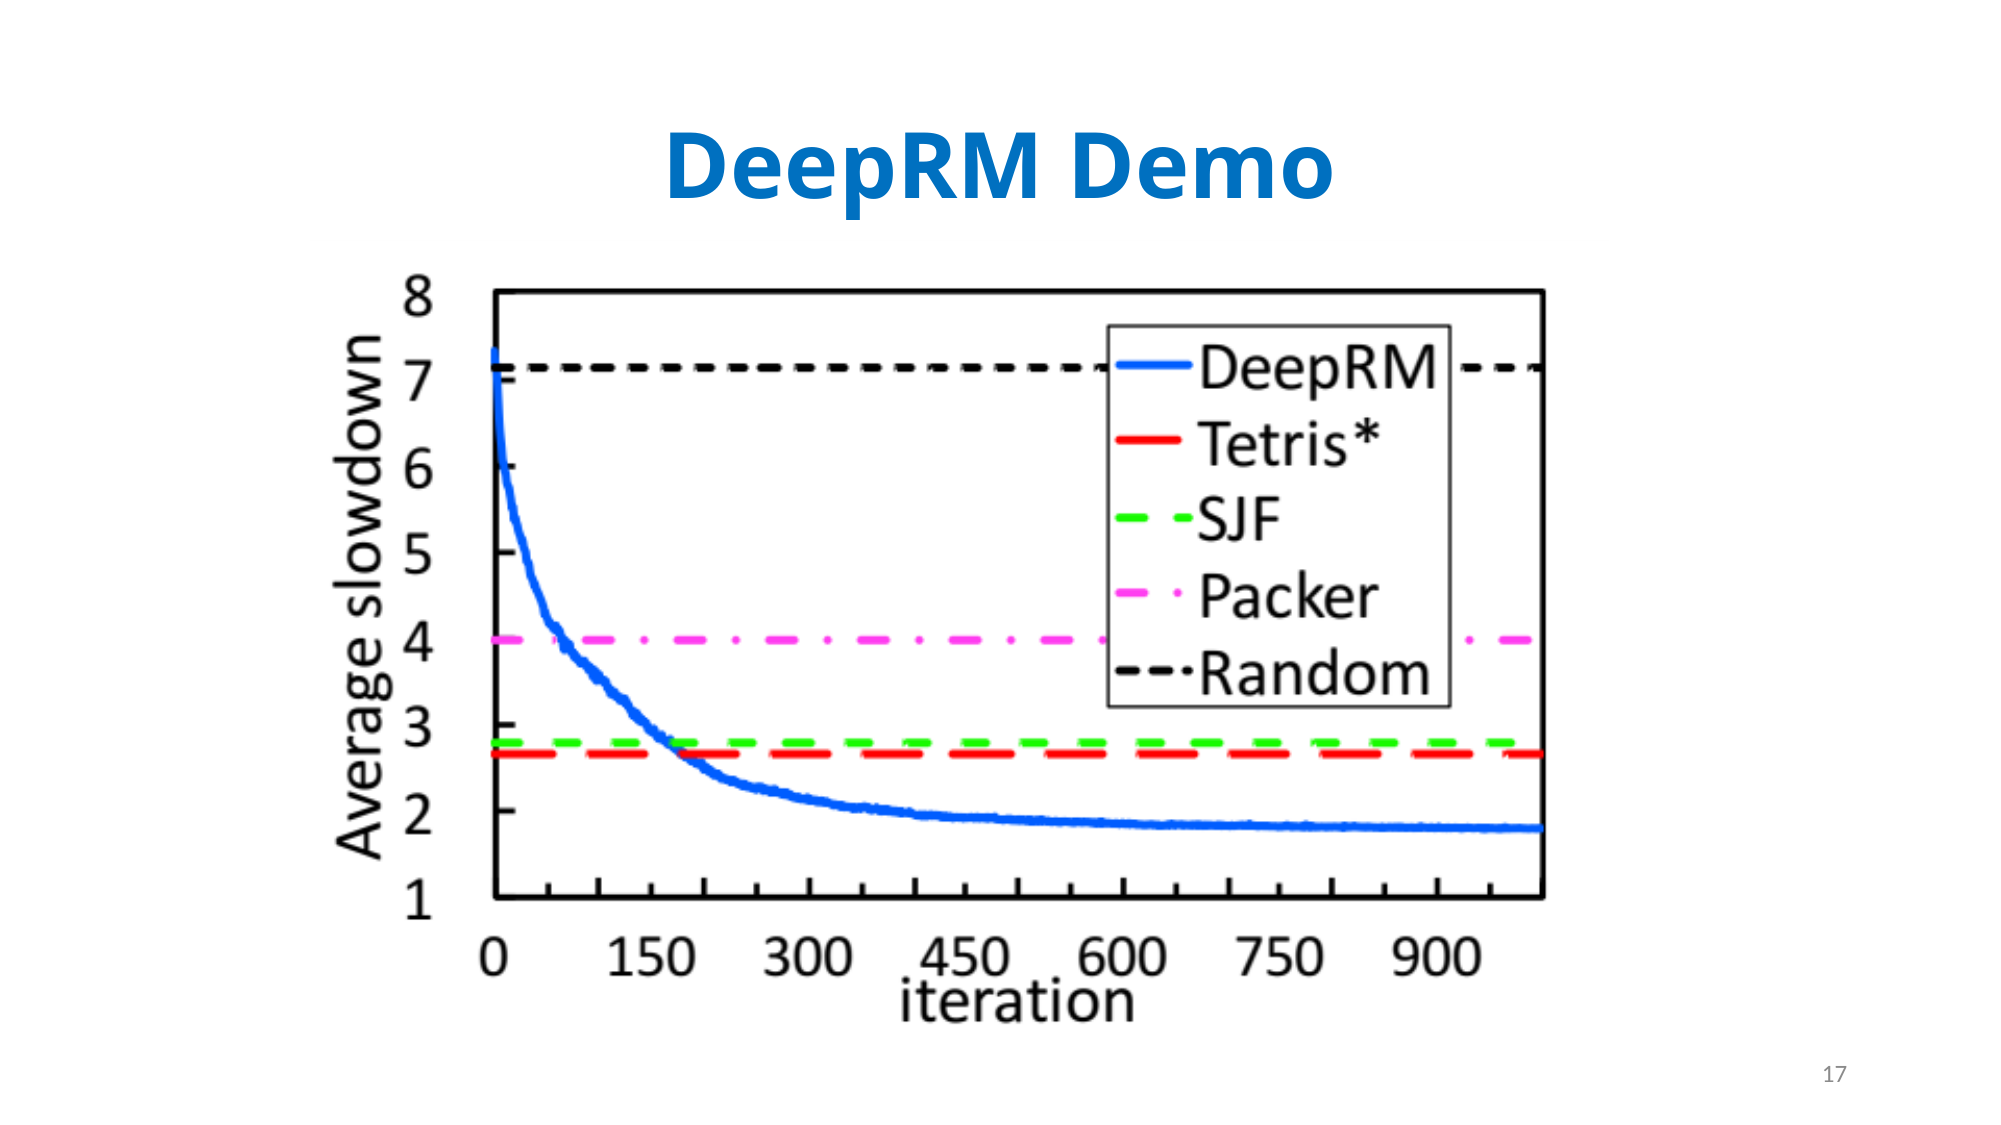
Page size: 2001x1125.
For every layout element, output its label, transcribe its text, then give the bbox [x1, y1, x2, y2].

slide_number 17 [1412, 1042, 1863, 1103]
title DeepRM Demo [137, 59, 1863, 278]
picture [310, 239, 1609, 1043]
